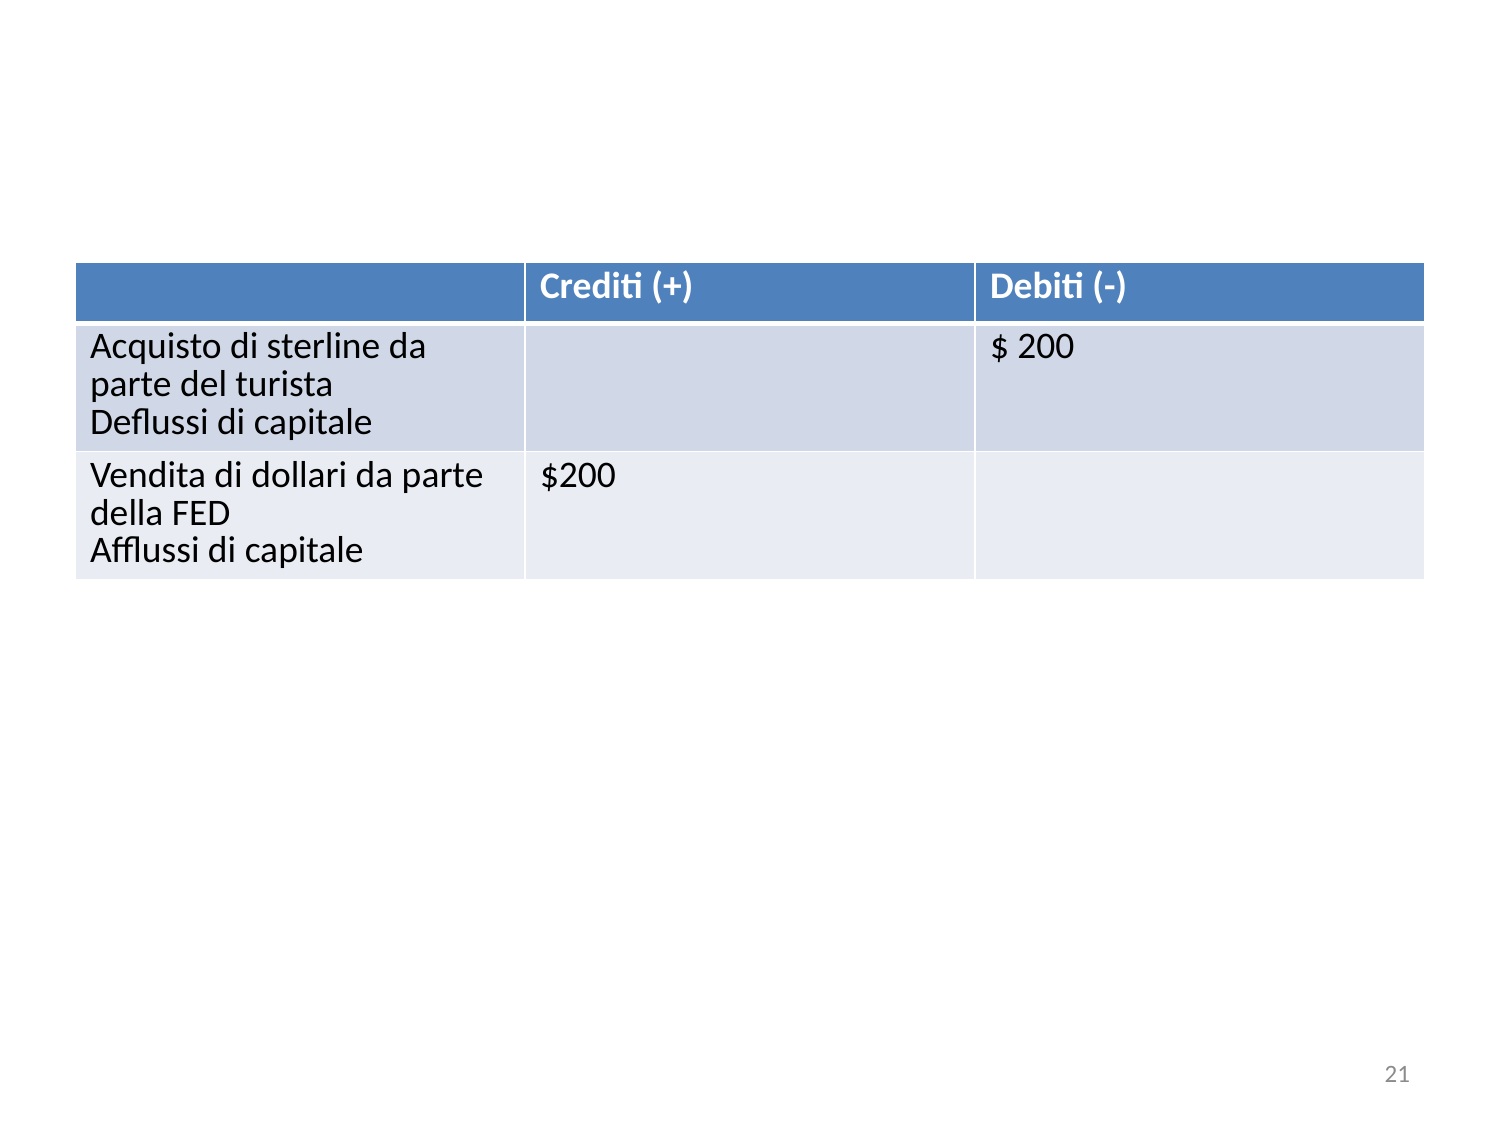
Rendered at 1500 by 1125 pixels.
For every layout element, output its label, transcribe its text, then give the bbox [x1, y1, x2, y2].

table_header Crediti (+) [526, 263, 974, 321]
table_header [76, 263, 524, 321]
table_cell $200 [526, 452, 974, 579]
table_cell [526, 326, 974, 451]
table_cell Acquisto di sterline da parte del turista Deflussi di capitale [76, 326, 524, 451]
table_cell $ 200 [976, 326, 1424, 451]
table_header Debiti (-) [976, 263, 1424, 321]
table_cell Vendita di dollari da parte della FED Afflussi di capitale [76, 452, 524, 579]
table_cell [976, 452, 1424, 579]
slide_number 21 [1074, 1042, 1425, 1103]
